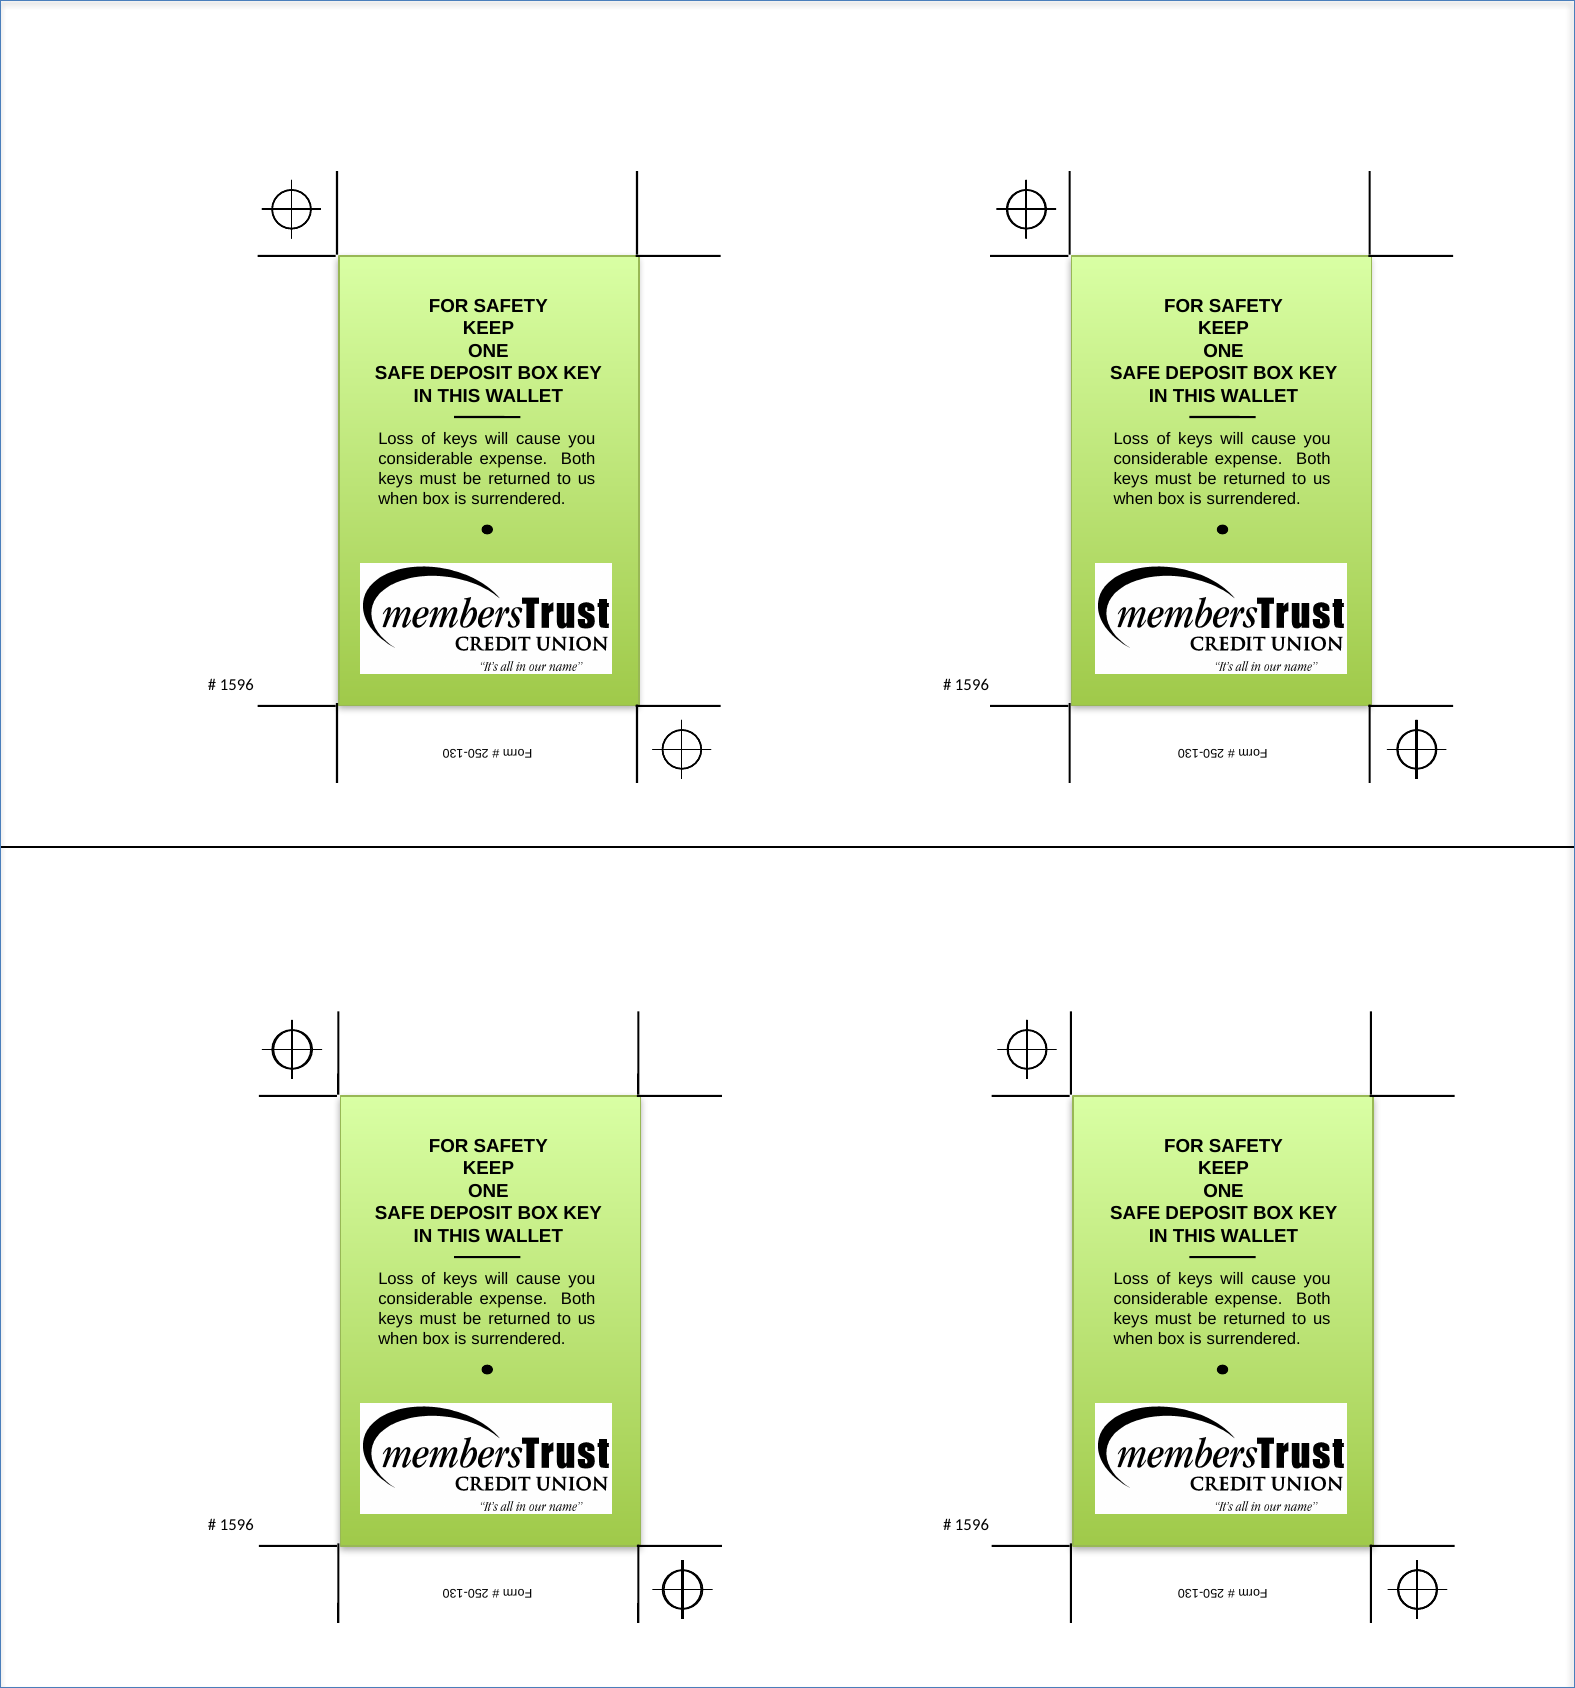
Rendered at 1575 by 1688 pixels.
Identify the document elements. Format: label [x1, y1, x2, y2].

text_box [0, 0, 1575, 846]
text_box [257, 170, 1455, 846]
text_box [192, 179, 1447, 779]
text_box [0, 857, 1575, 1688]
text_box [192, 1019, 1447, 1619]
text_box [257, 859, 1455, 1624]
